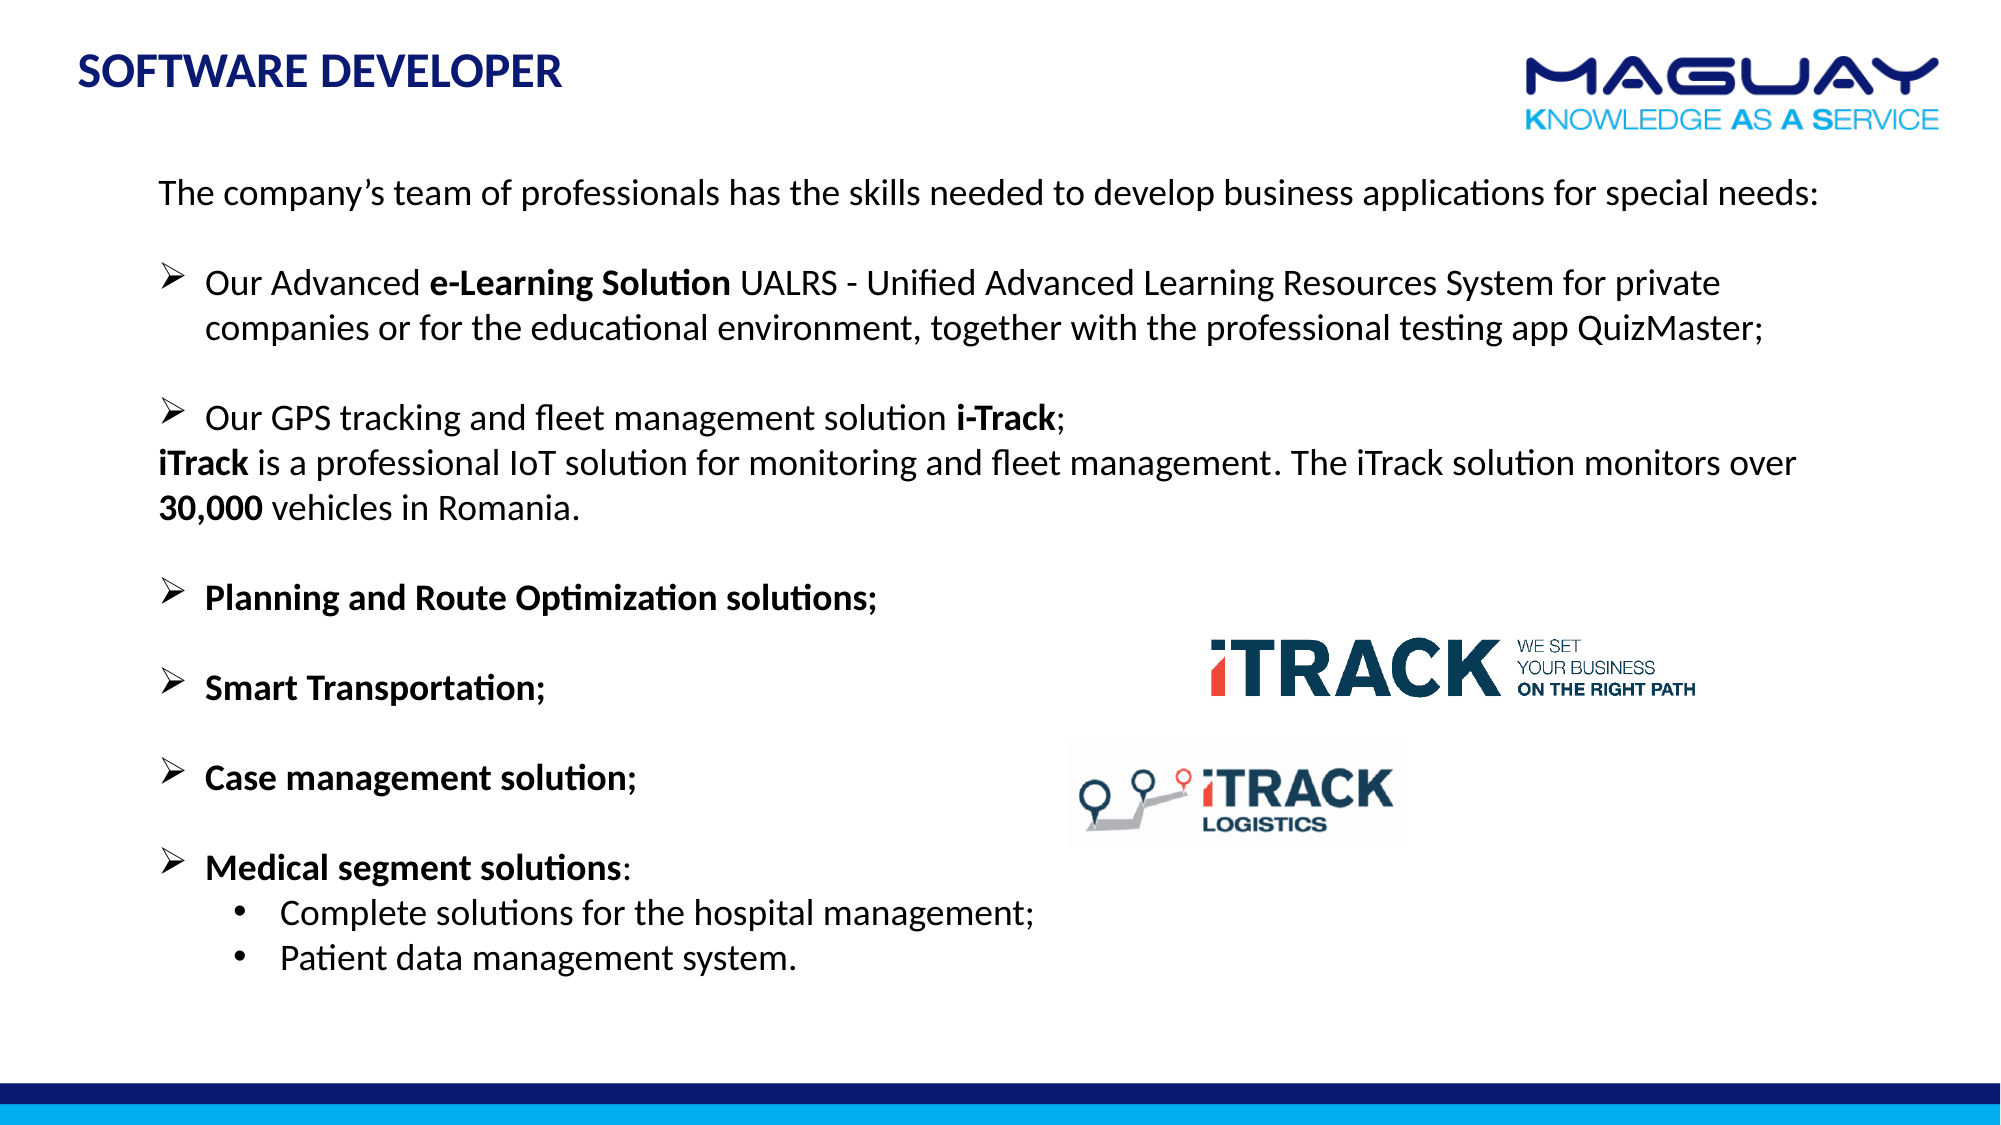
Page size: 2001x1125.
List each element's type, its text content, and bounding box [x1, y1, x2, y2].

picture [0, 0, 2001, 1103]
text_box SOFTWARE DEVELOPER [62, 29, 1962, 105]
text_box The company’s team of professionals has the skills needed to develop business applications for special needs: Our Advanced e-Learning Solution UALRS - Unified Advanced Learning Resources System for private companies or for the educational environment, together with the professional testing app QuizMaster; Our GPS tracking and fleet management solution i-Track; iTrack is a professional IoT solution for monitoring and fleet management. The iTrack solution monitors over 30,000 vehicles in Romania. Planning and Route Optimization solutions; Smart Transportation; Case management solution; Medical segment solutions: Complete solutions for the hospital management; Patient data management system. [143, 160, 1880, 1031]
text_box [9, 11, 568, 158]
